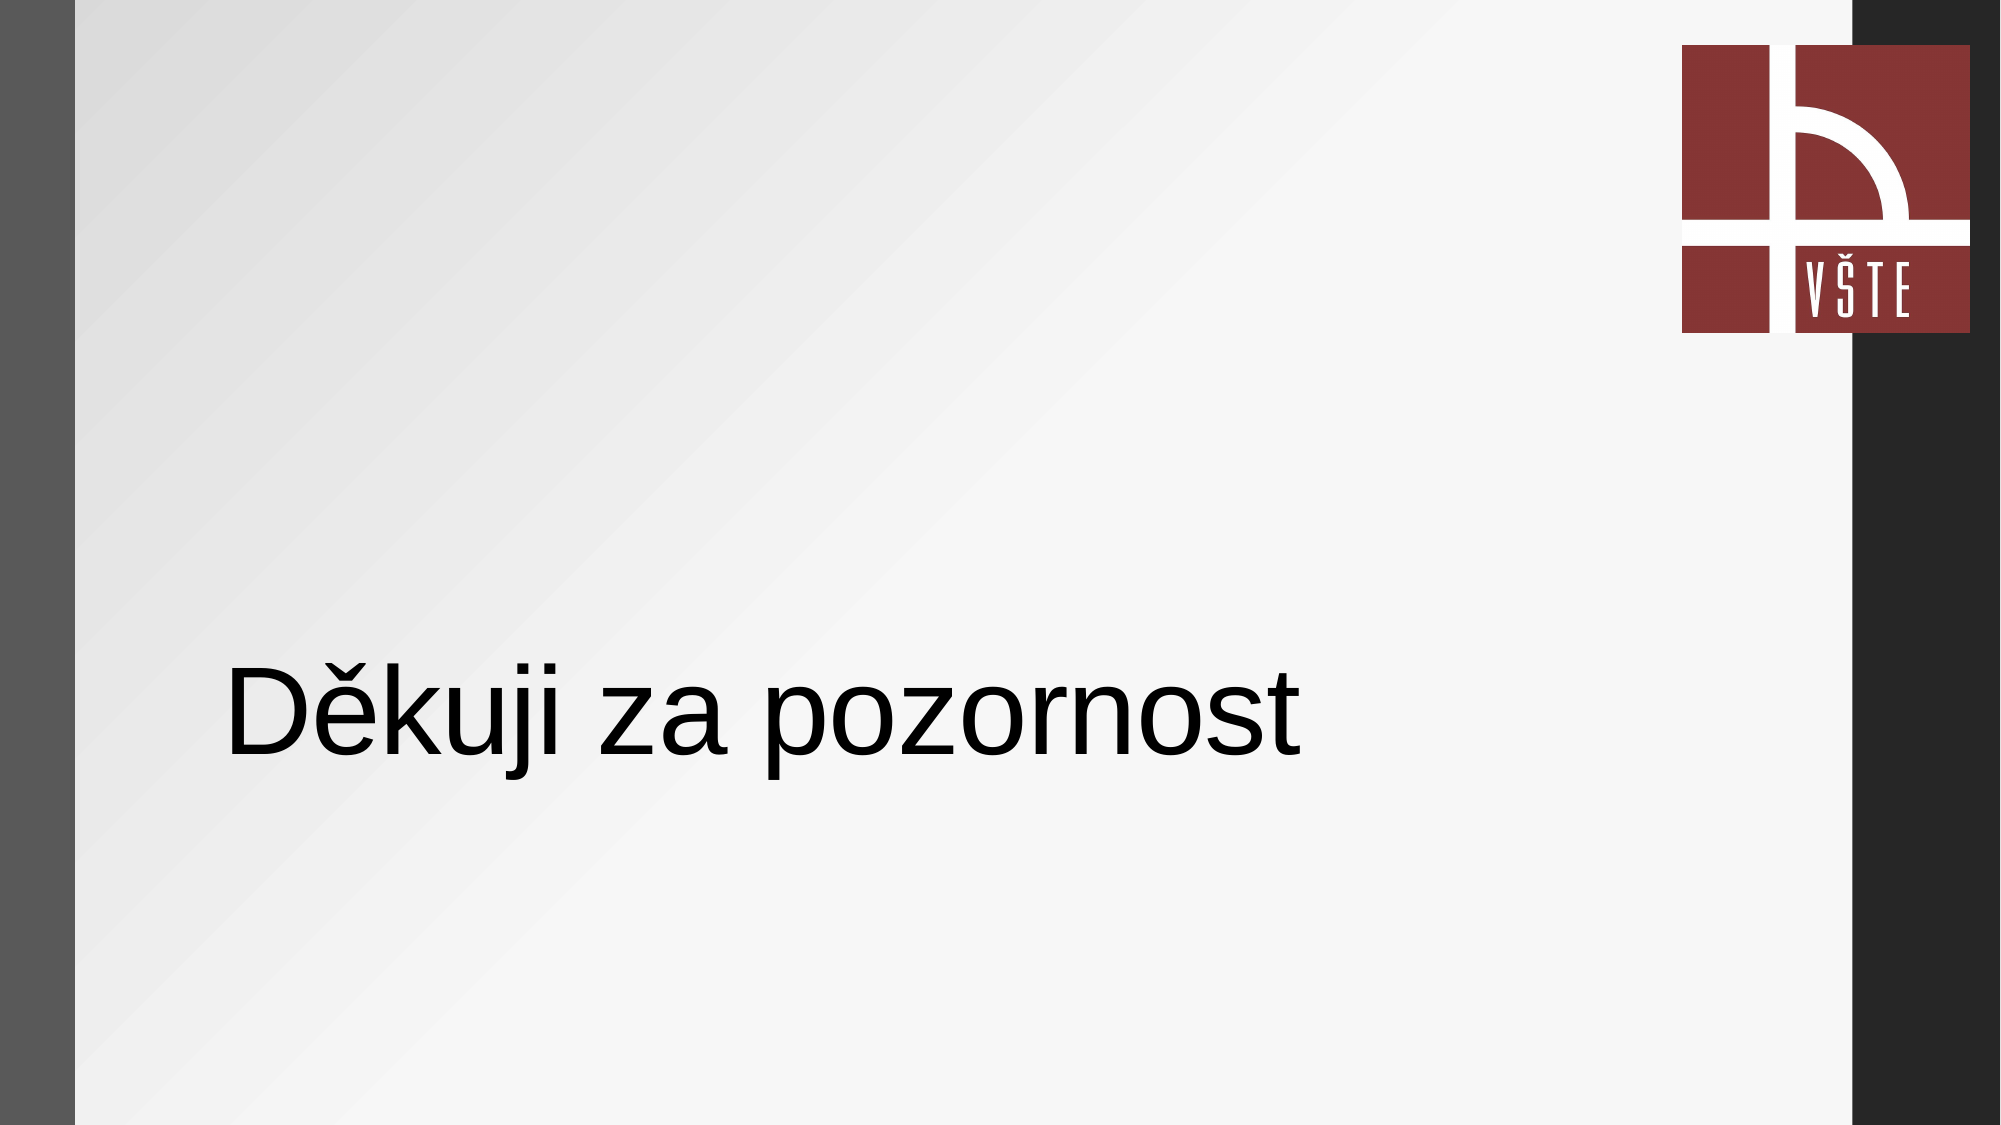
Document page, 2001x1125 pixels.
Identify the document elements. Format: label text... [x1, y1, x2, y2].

picture [1682, 45, 1970, 333]
text_box [1851, 0, 2000, 1125]
title Děkuji za pozornost [206, 124, 1752, 788]
text_box [76, 0, 1851, 1125]
text_box [0, 0, 76, 1125]
